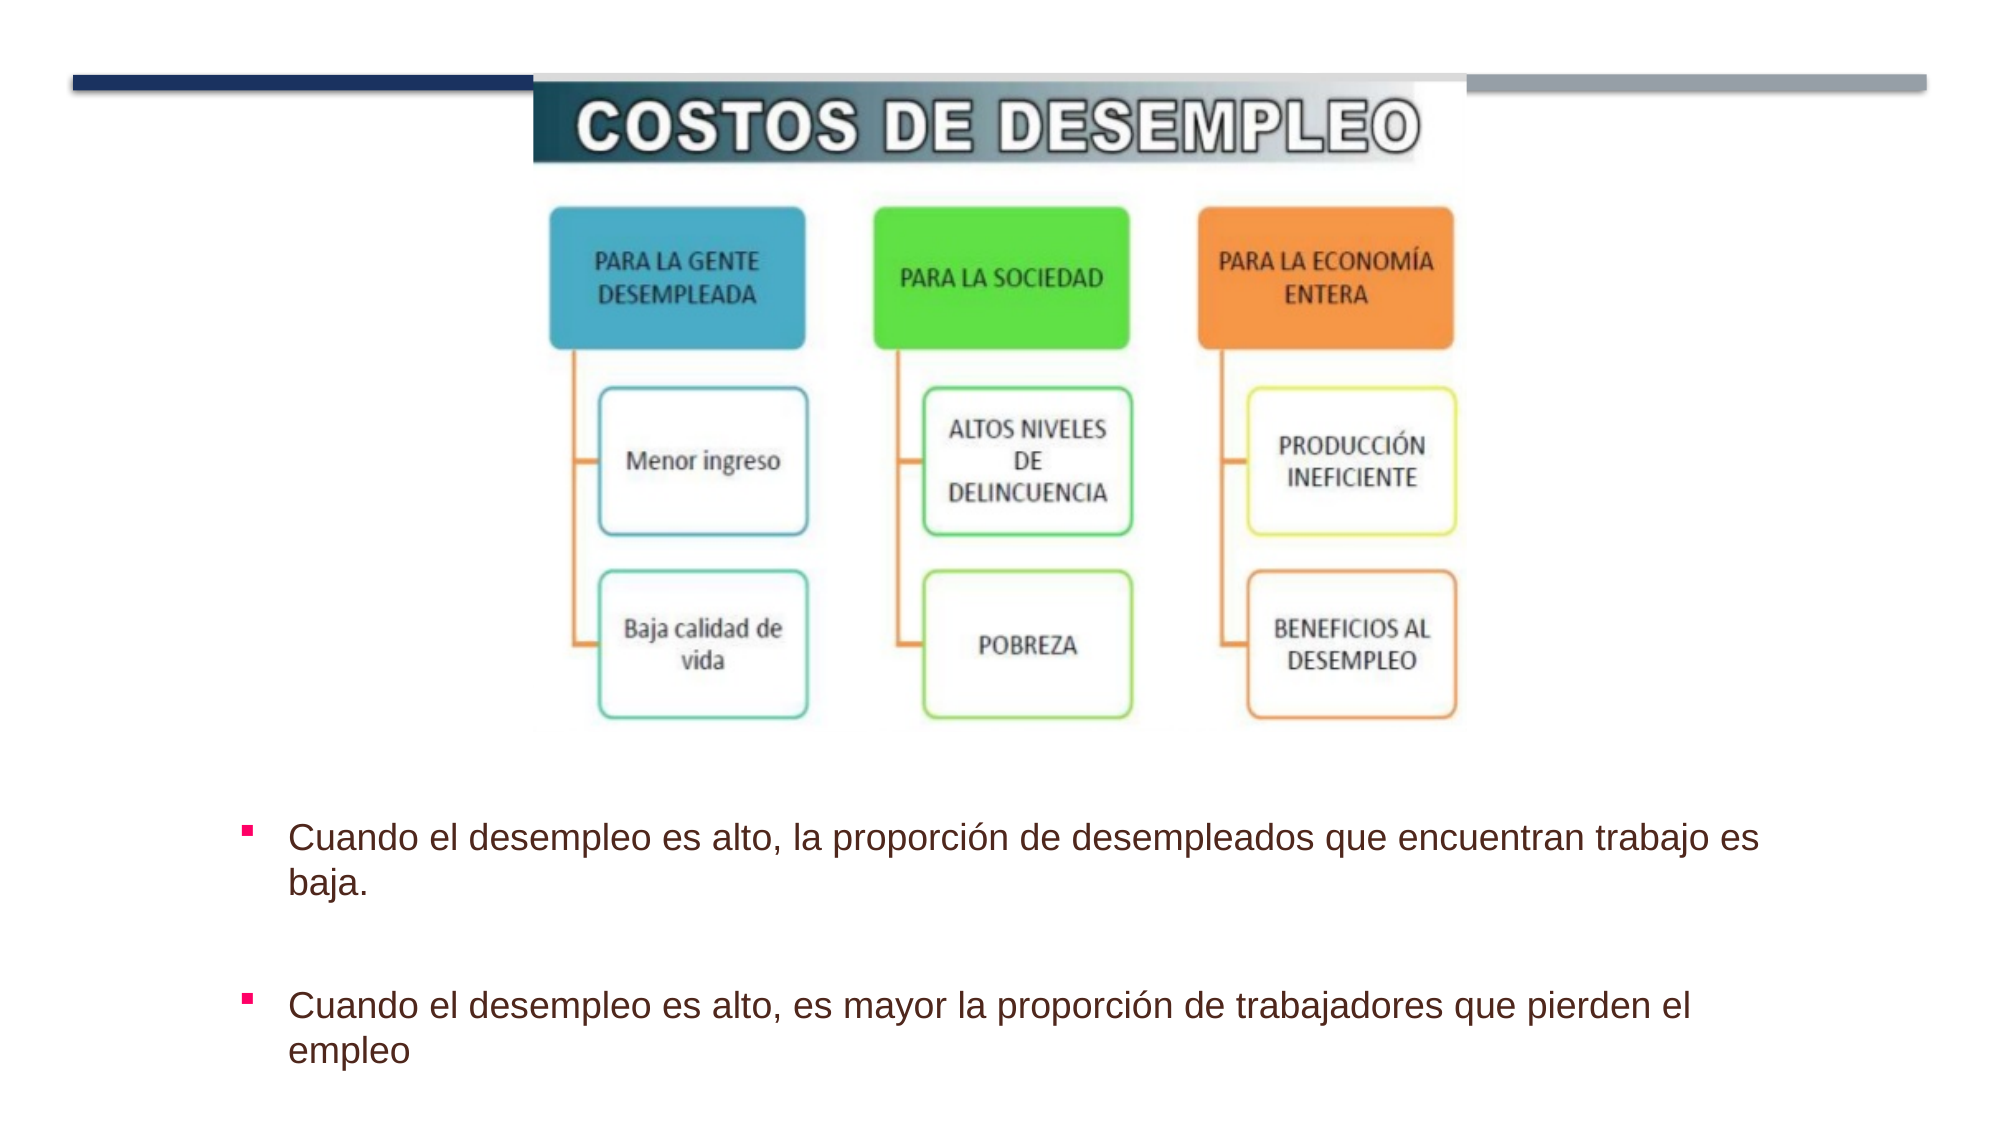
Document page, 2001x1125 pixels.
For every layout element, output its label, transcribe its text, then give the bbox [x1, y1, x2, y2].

text_box Cuando el desempleo es alto, la proporción de desempleados que encuentran trabajo es baja. Cuando el desempleo es alto, es mayor la proporción de trabajadores que pierden el empleo [224, 805, 1824, 1079]
picture [532, 72, 1468, 733]
